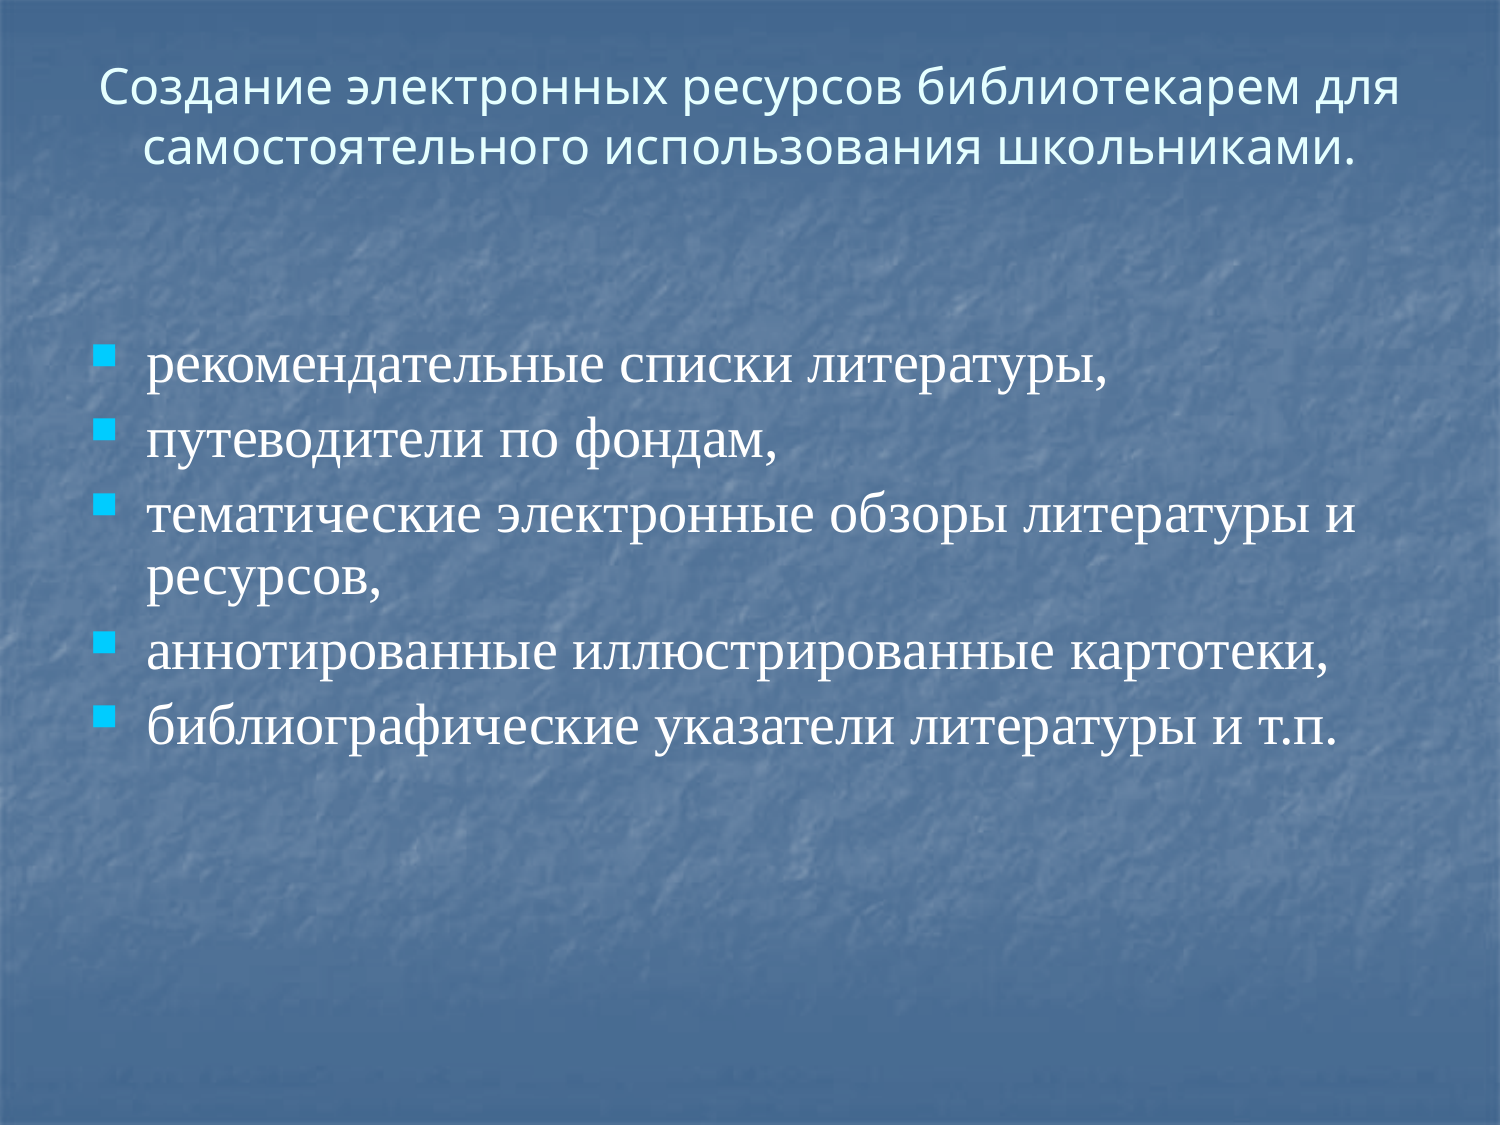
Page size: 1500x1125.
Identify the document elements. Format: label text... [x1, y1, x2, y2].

list рекомендательные списки литературы, путеводители по фондам, тематические электронные обзоры литературы и ресурсов, аннотированные иллюстрированные картотеки, библиографические указатели литературы и т.п. [74, 324, 1426, 1001]
title Создание электронных ресурсов библиотекарем для самостоятельного использования школьниками. [74, 62, 1426, 288]
